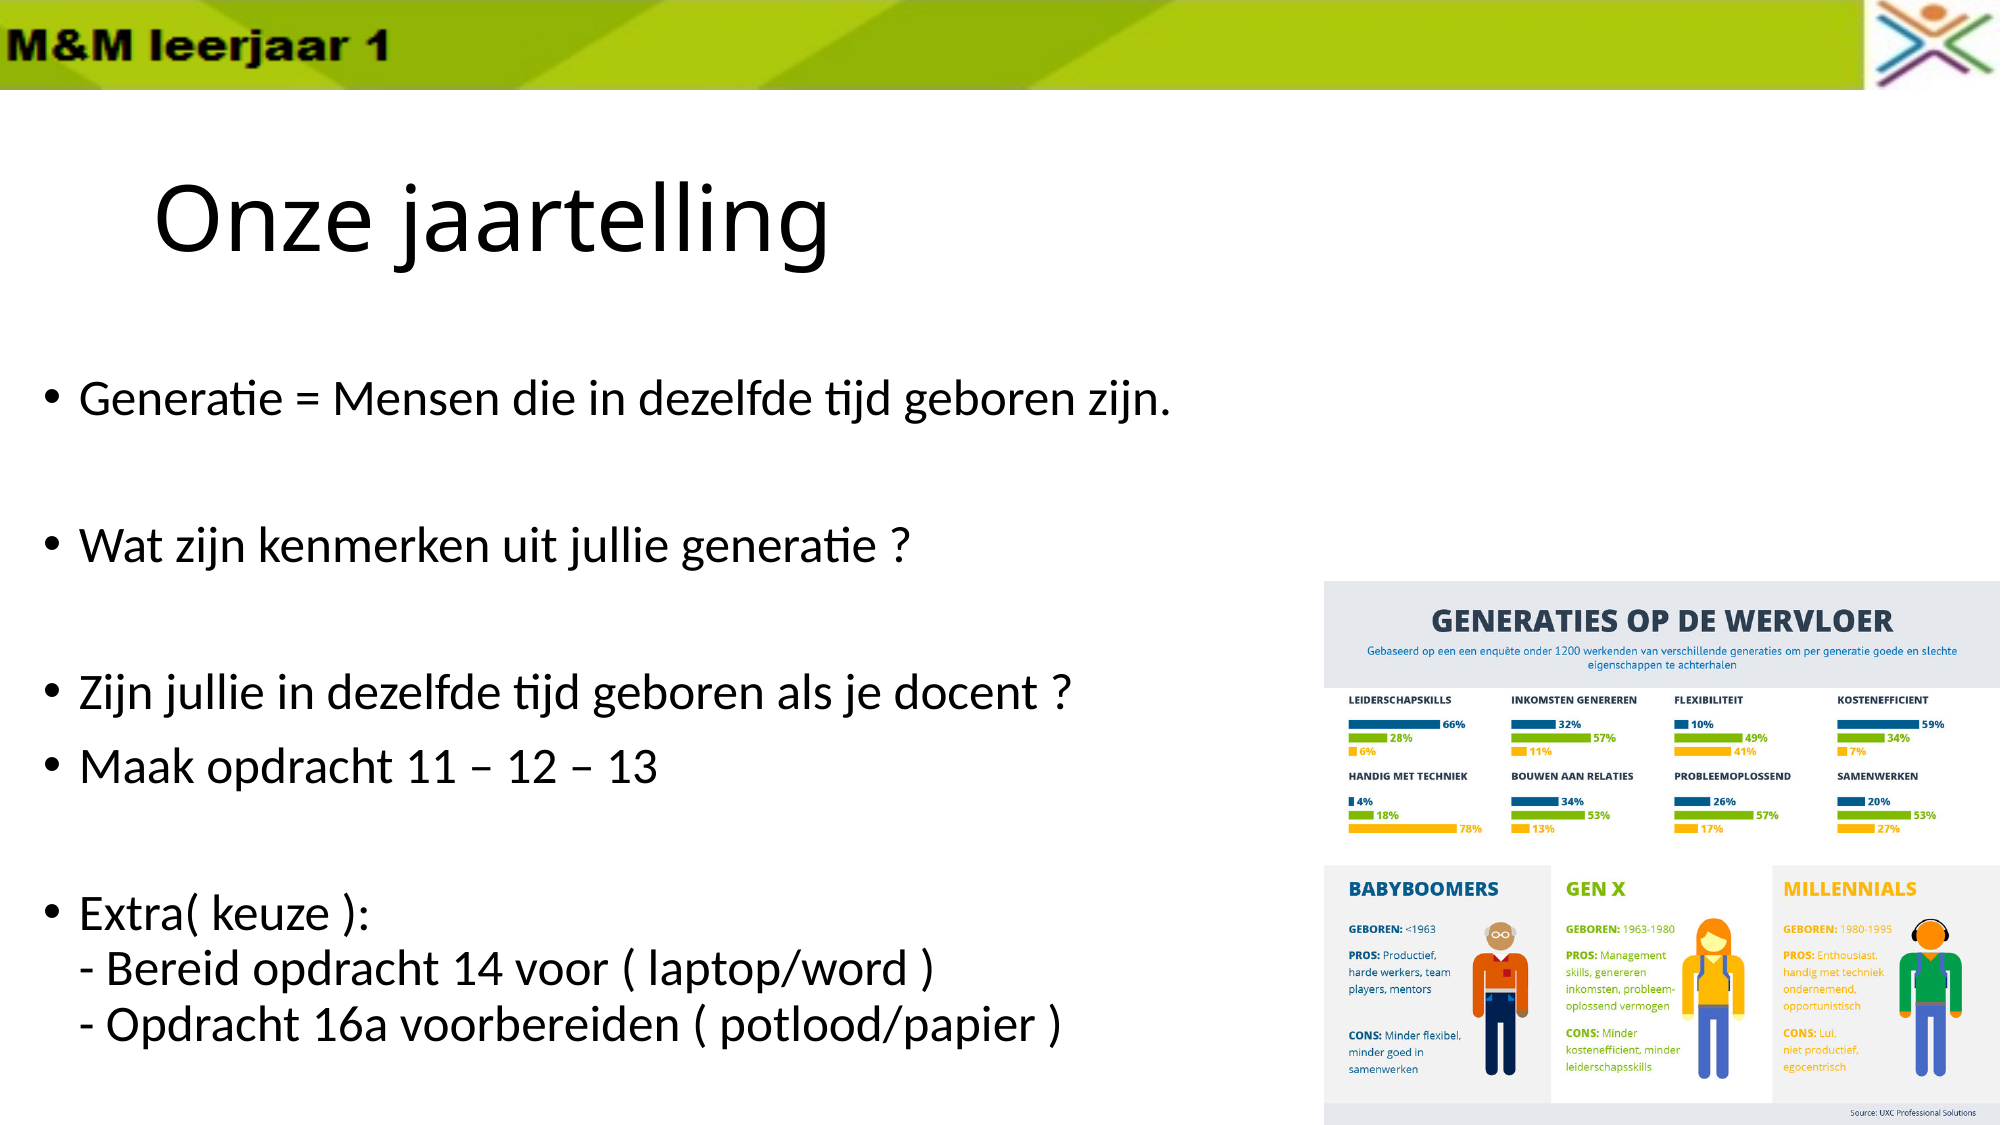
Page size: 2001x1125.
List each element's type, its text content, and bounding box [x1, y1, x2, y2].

picture [1323, 581, 2000, 1125]
title Onze jaartelling [137, 113, 1863, 331]
list Generatie = Mensen die in dezelfde tijd geboren zijn. Wat zijn kenmerken uit jullie generatie ? Zijn jullie in dezelfde tijd geboren als je docent ? Maak opdracht 11 – 12 – 13 Extra( keuze ): - Bereid opdracht 14 voor ( laptop/word ) - Opdracht 16a voorbereiden ( potlood/papier ) [28, 284, 1754, 1063]
picture [0, 0, 2000, 90]
